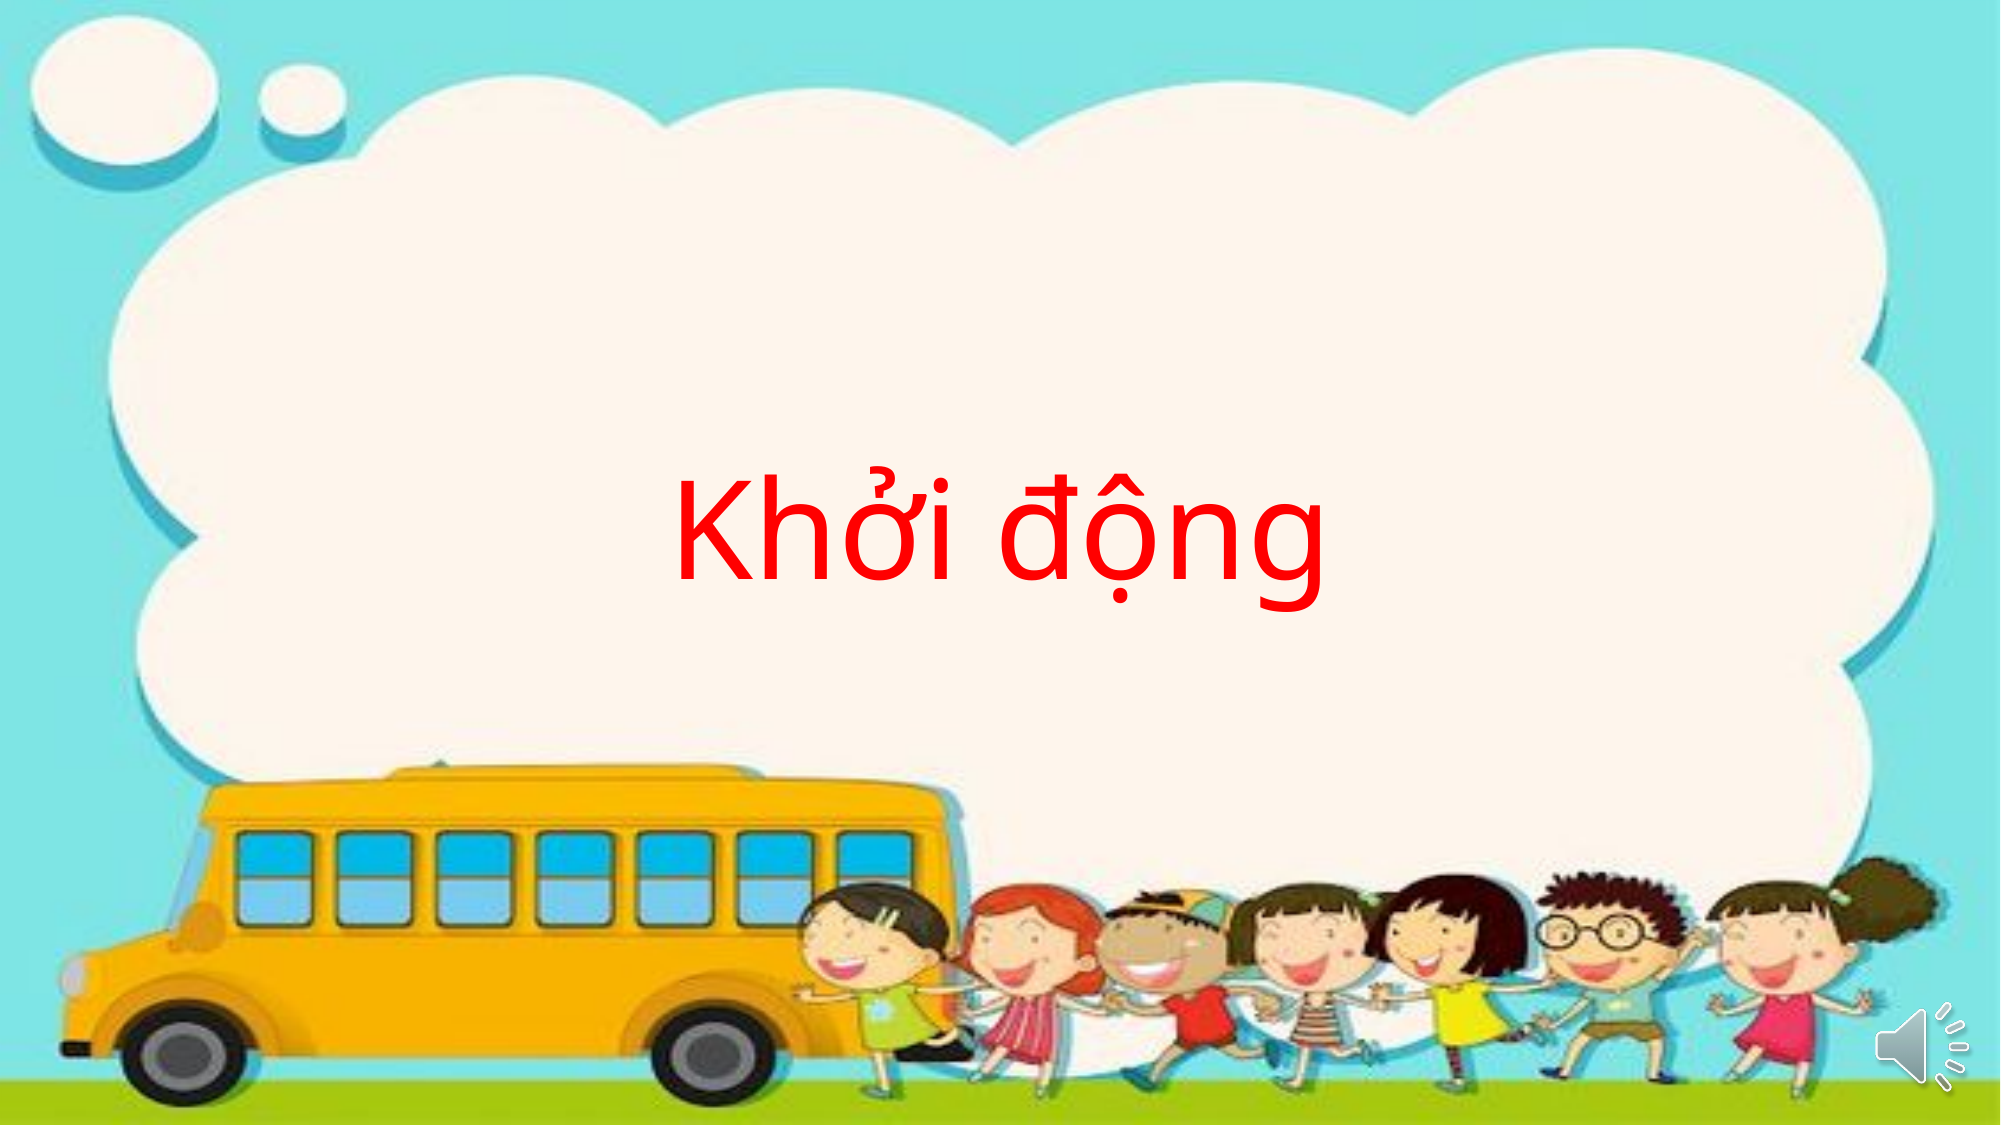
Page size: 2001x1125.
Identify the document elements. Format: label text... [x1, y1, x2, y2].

picture [0, 0, 2001, 1125]
title Khởi động [653, 360, 1543, 617]
